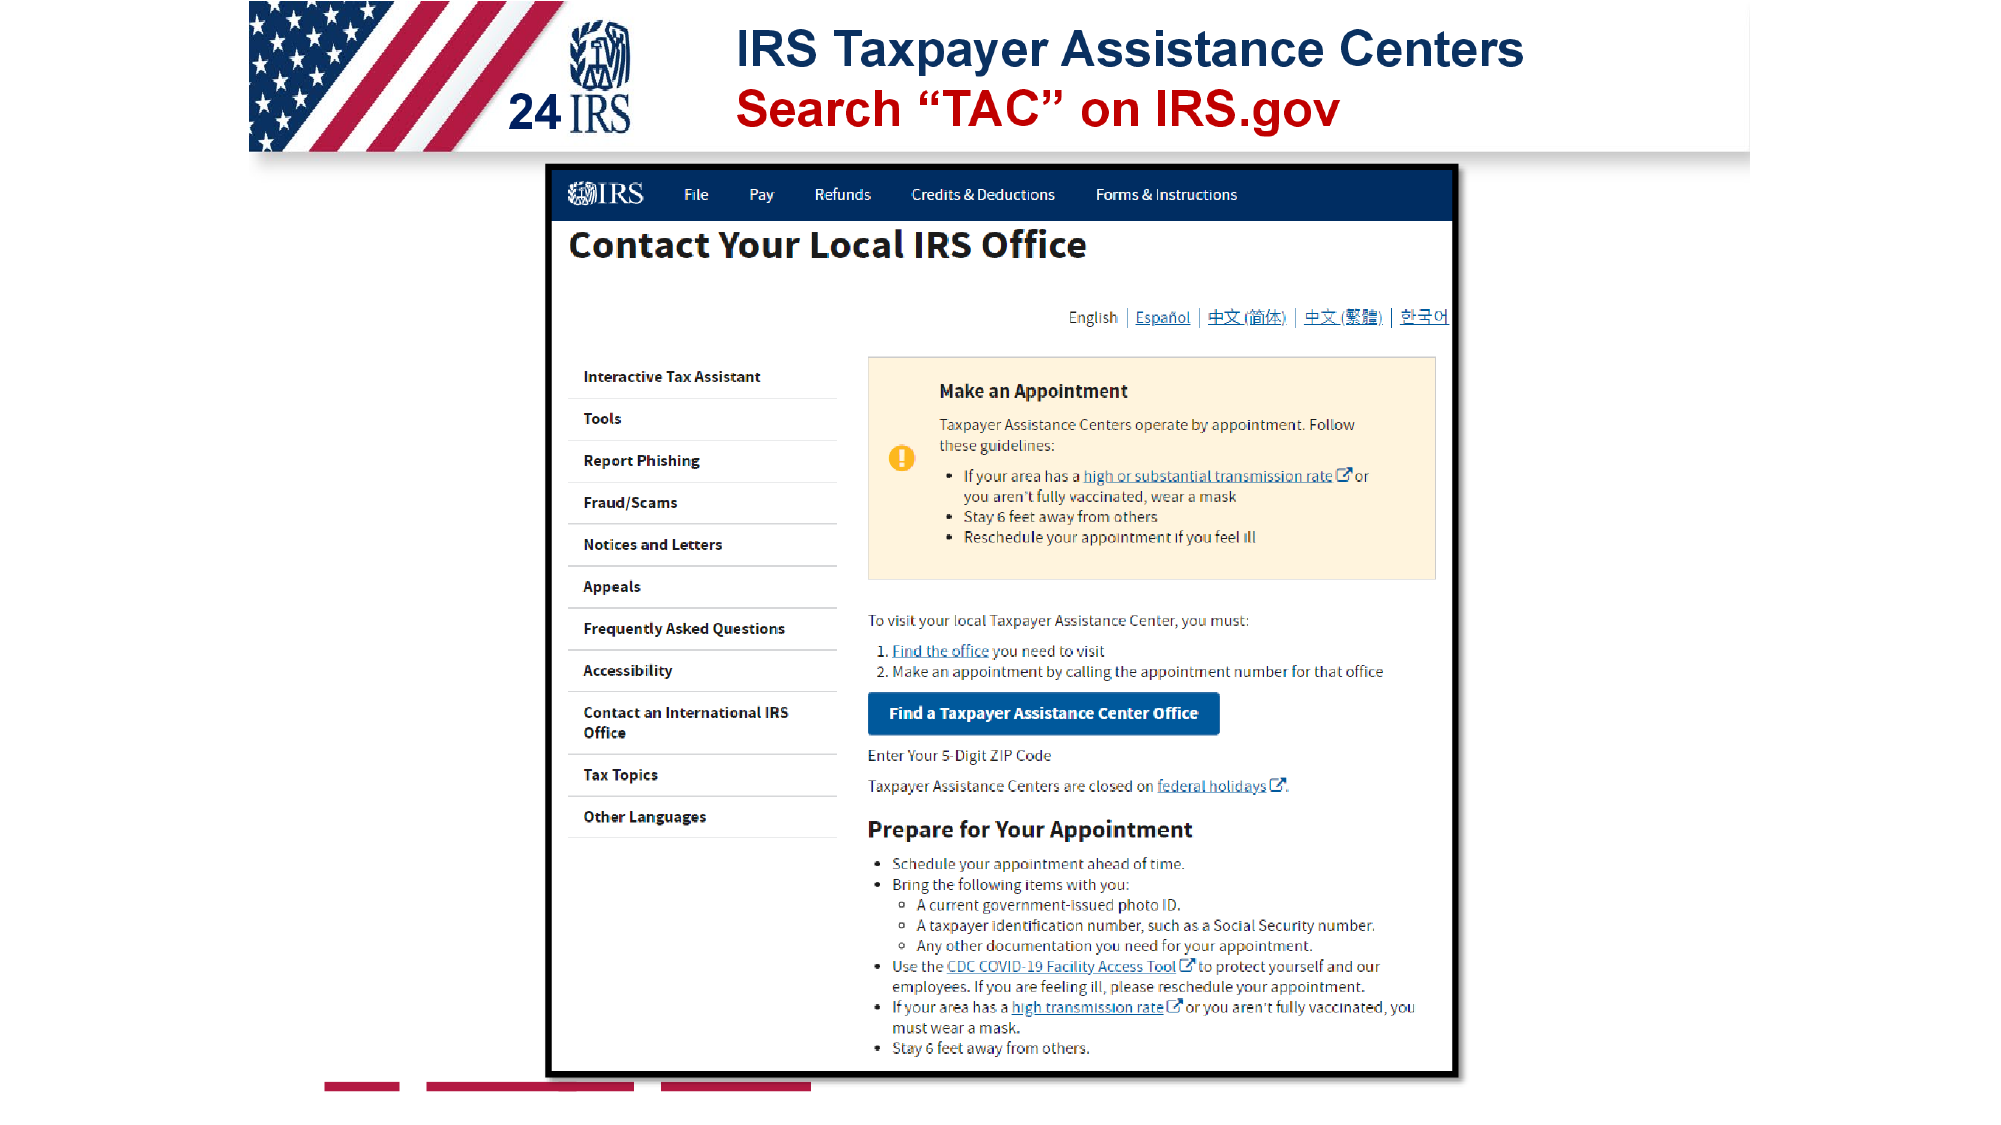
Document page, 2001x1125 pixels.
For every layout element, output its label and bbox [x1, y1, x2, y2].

picture [249, 1, 1751, 1125]
